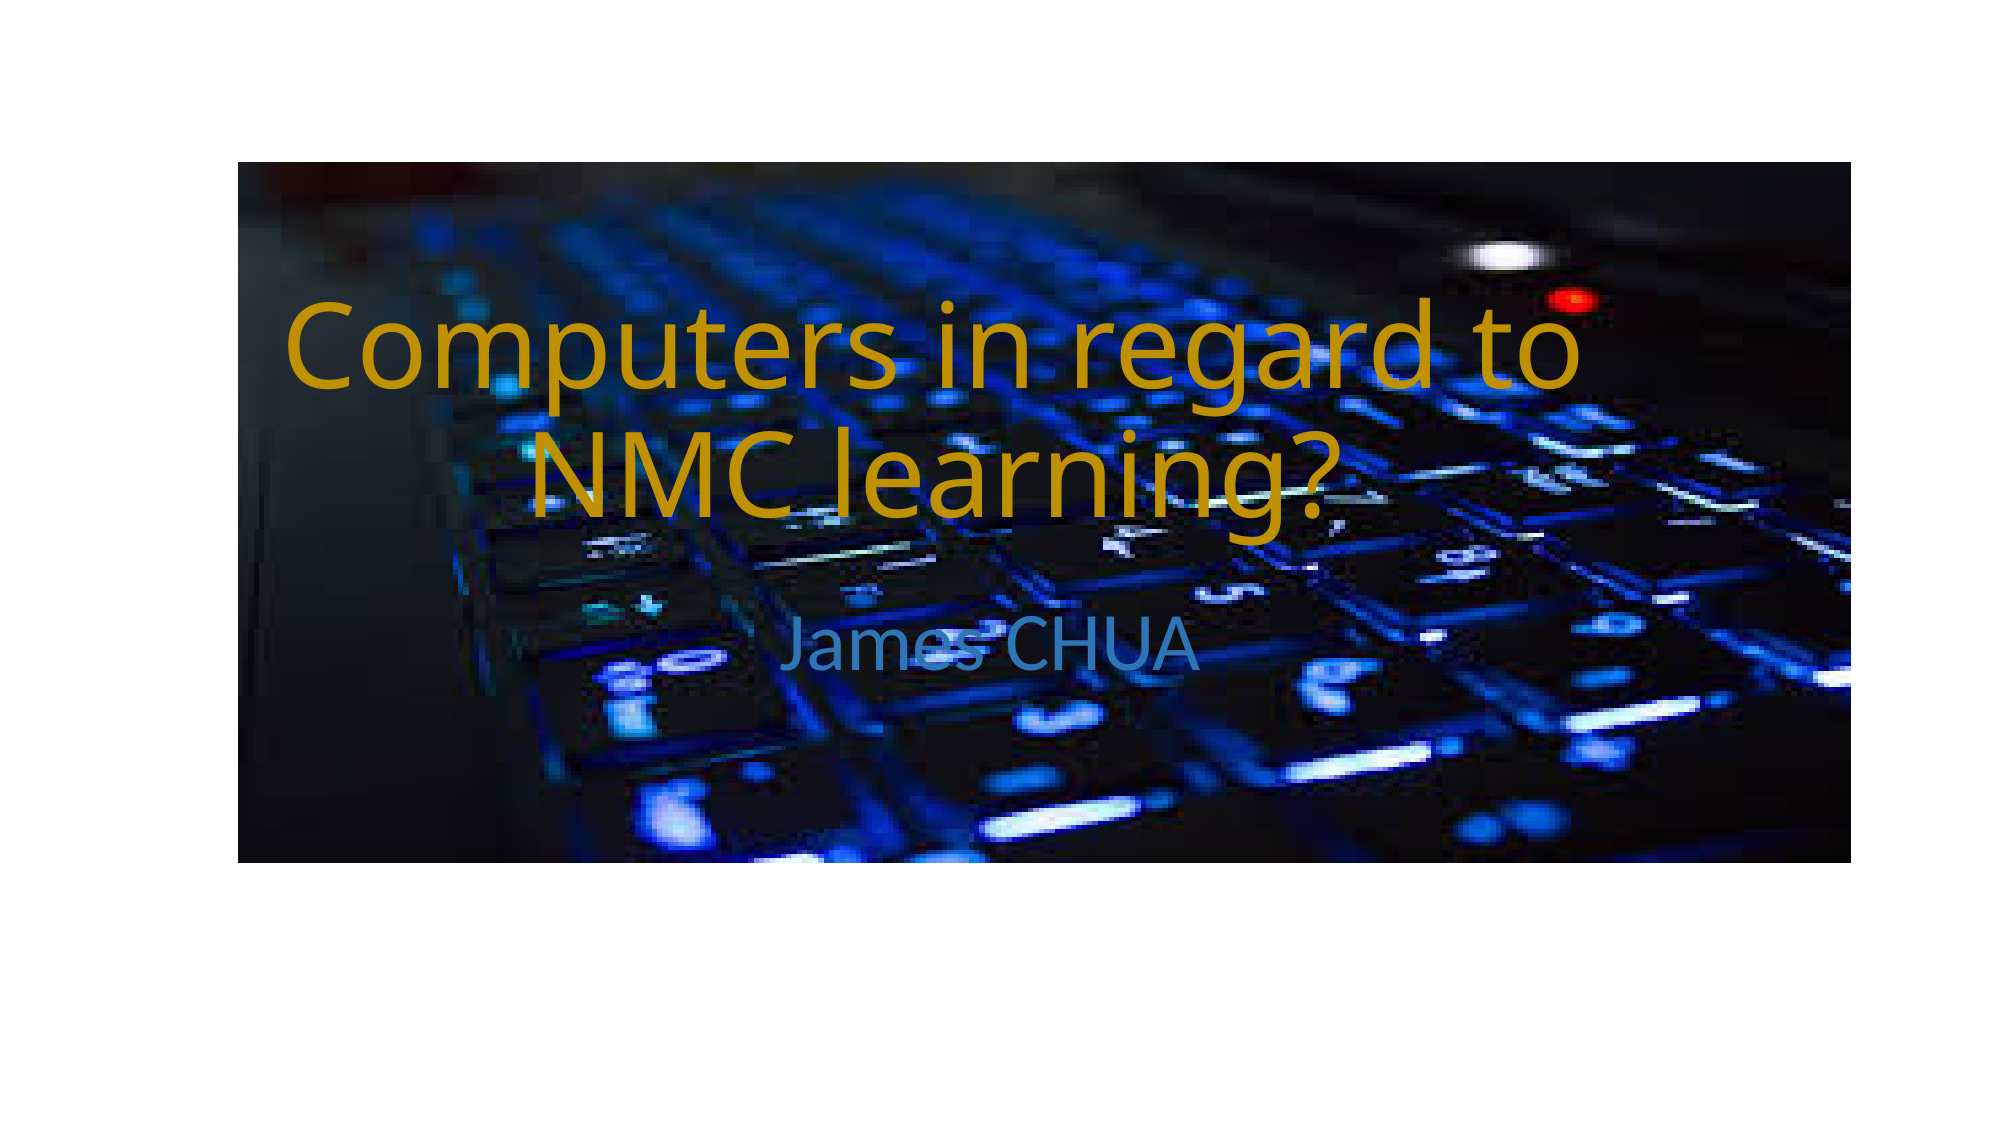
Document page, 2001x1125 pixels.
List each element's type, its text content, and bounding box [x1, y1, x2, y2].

picture [238, 162, 1851, 863]
title Computers in regard to NMC learning? [205, 150, 1663, 693]
